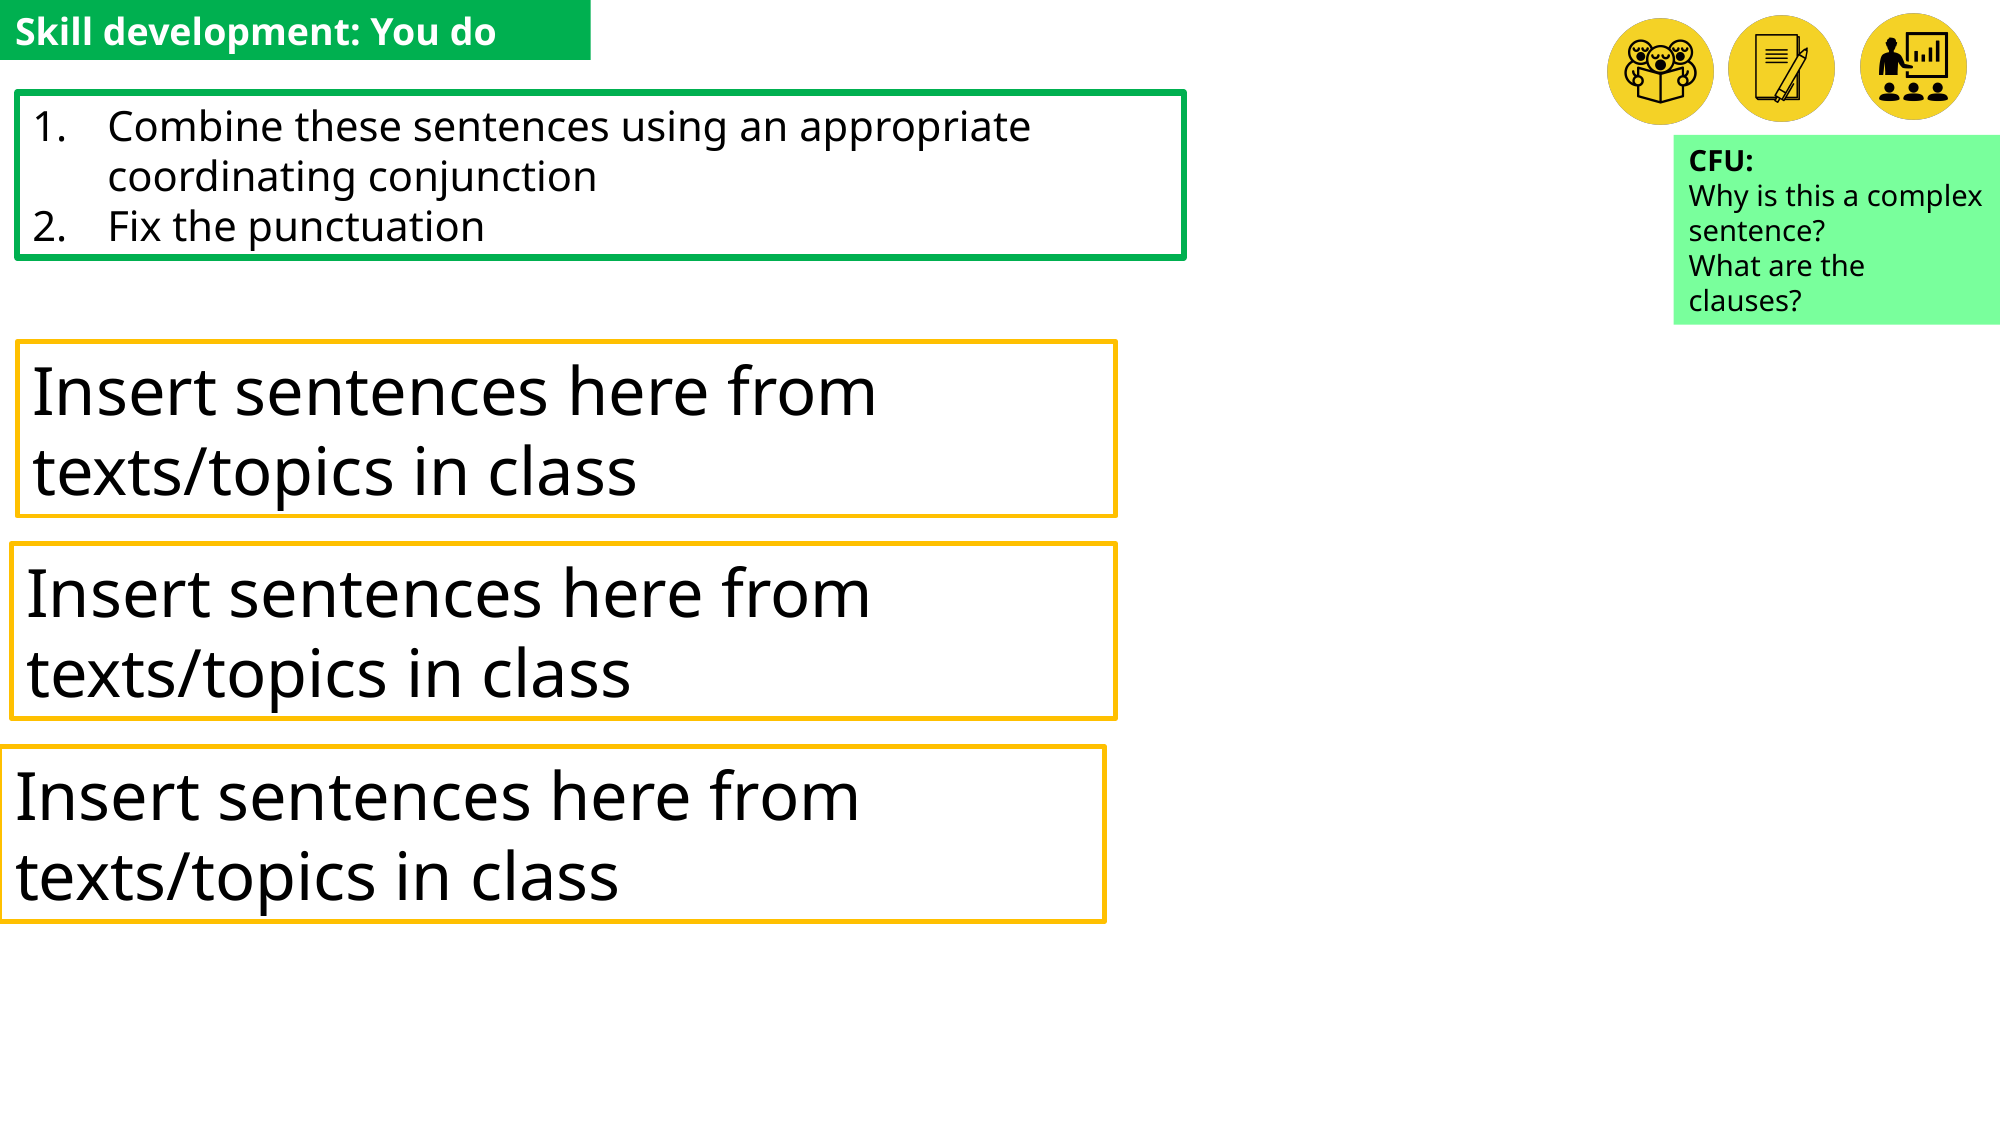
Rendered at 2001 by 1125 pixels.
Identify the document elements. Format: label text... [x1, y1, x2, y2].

text_box Skill development: You do [0, 0, 591, 60]
text_box Insert sentences here from texts/topics in class [17, 341, 1116, 517]
text_box Insert sentences here from texts/topics in class [11, 543, 1116, 719]
picture [1857, 11, 1969, 123]
text_box Insert sentences here from texts/topics in class [0, 746, 1105, 922]
picture [1604, 16, 1716, 128]
text_box Combine these sentences using an appropriate coordinating conjunction Fix the punctuation [17, 92, 1184, 258]
picture [1725, 13, 1837, 125]
text_box CFU: Why is this a complex sentence? What are the clauses? [1673, 134, 2000, 325]
